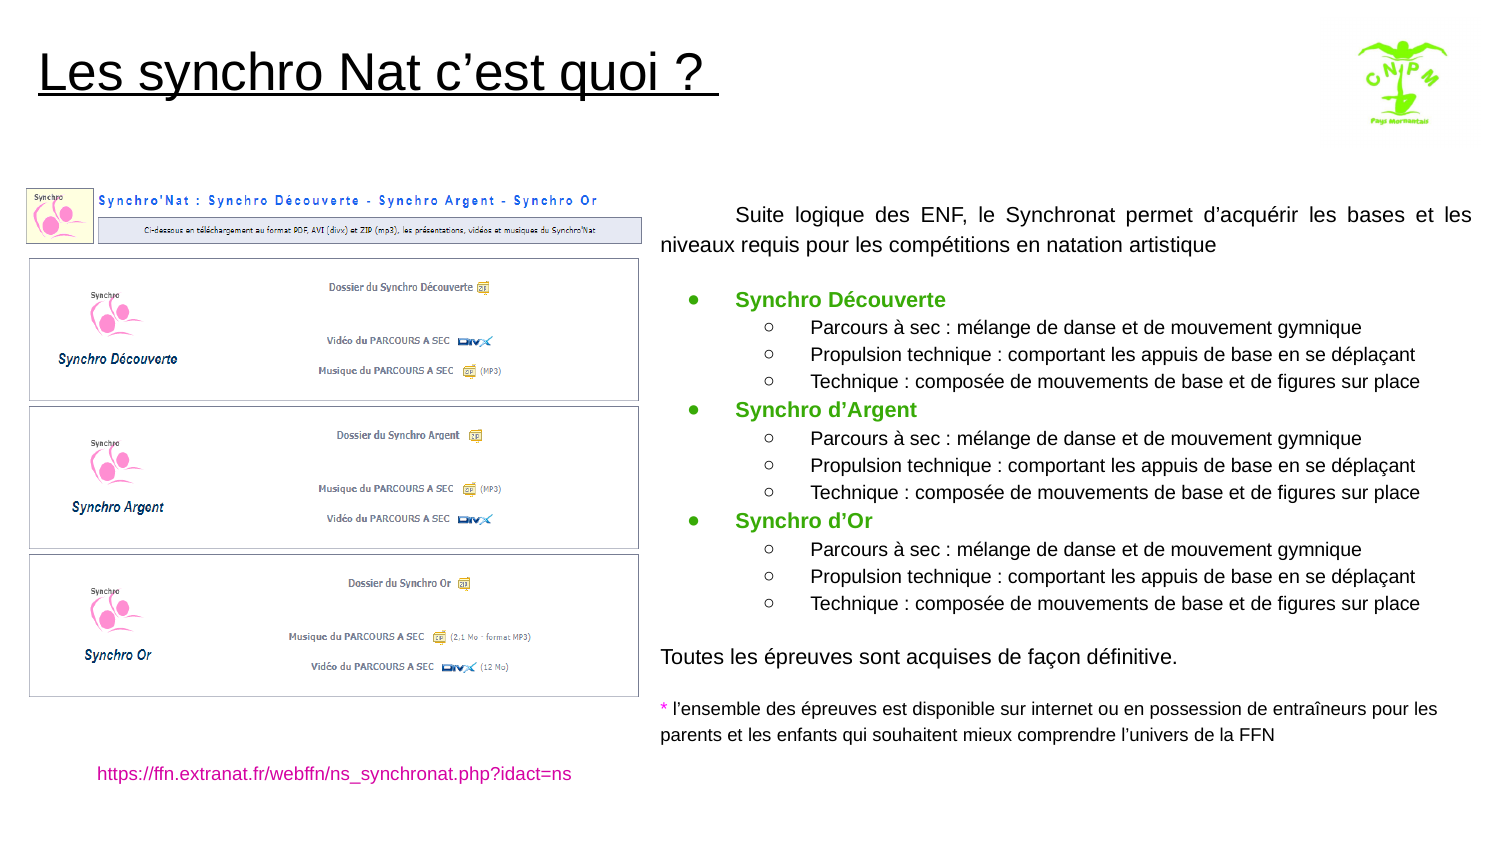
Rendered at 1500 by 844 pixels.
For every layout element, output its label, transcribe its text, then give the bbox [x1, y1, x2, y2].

title Les synchro Nat c’est quoi ? [23, 21, 873, 116]
text_box https://ffn.extranat.fr/webffn/ns_synchronat.php?idact=ns [82, 750, 587, 796]
picture [1320, 17, 1481, 149]
picture [22, 182, 646, 706]
list Suite logique des ENF, le Synchronat permet d’acquérir les bases et les niveaux requis pour les compétitions en natation artistique Synchro Découverte Parcours à sec : mélange de danse et de mouvement gymnique Propulsion technique : comportant les appuis de base en se déplaçant Technique : composée de mouvements de base et de figures sur place Synchro d’Argent Parcours à sec : mélange de danse et de mouvement gymnique Propulsion technique : comportant les appuis de base en se déplaçant Technique : composée de mouvements de base et de figures sur place Synchro d’Or Parcours à sec : mélange de danse et de mouvement gymnique Propulsion technique : comportant les appuis de base en se déplaçant Technique : composée de mouvements de base et de figures sur place Toutes les épreuves sont acquises de façon définitive. * l’ensemble des épreuves est disponible sur internet ou en possession de entraîneurs pour les parents et les enfants qui souhaitent mieux comprendre l’univers de la FFN [645, 181, 1488, 830]
